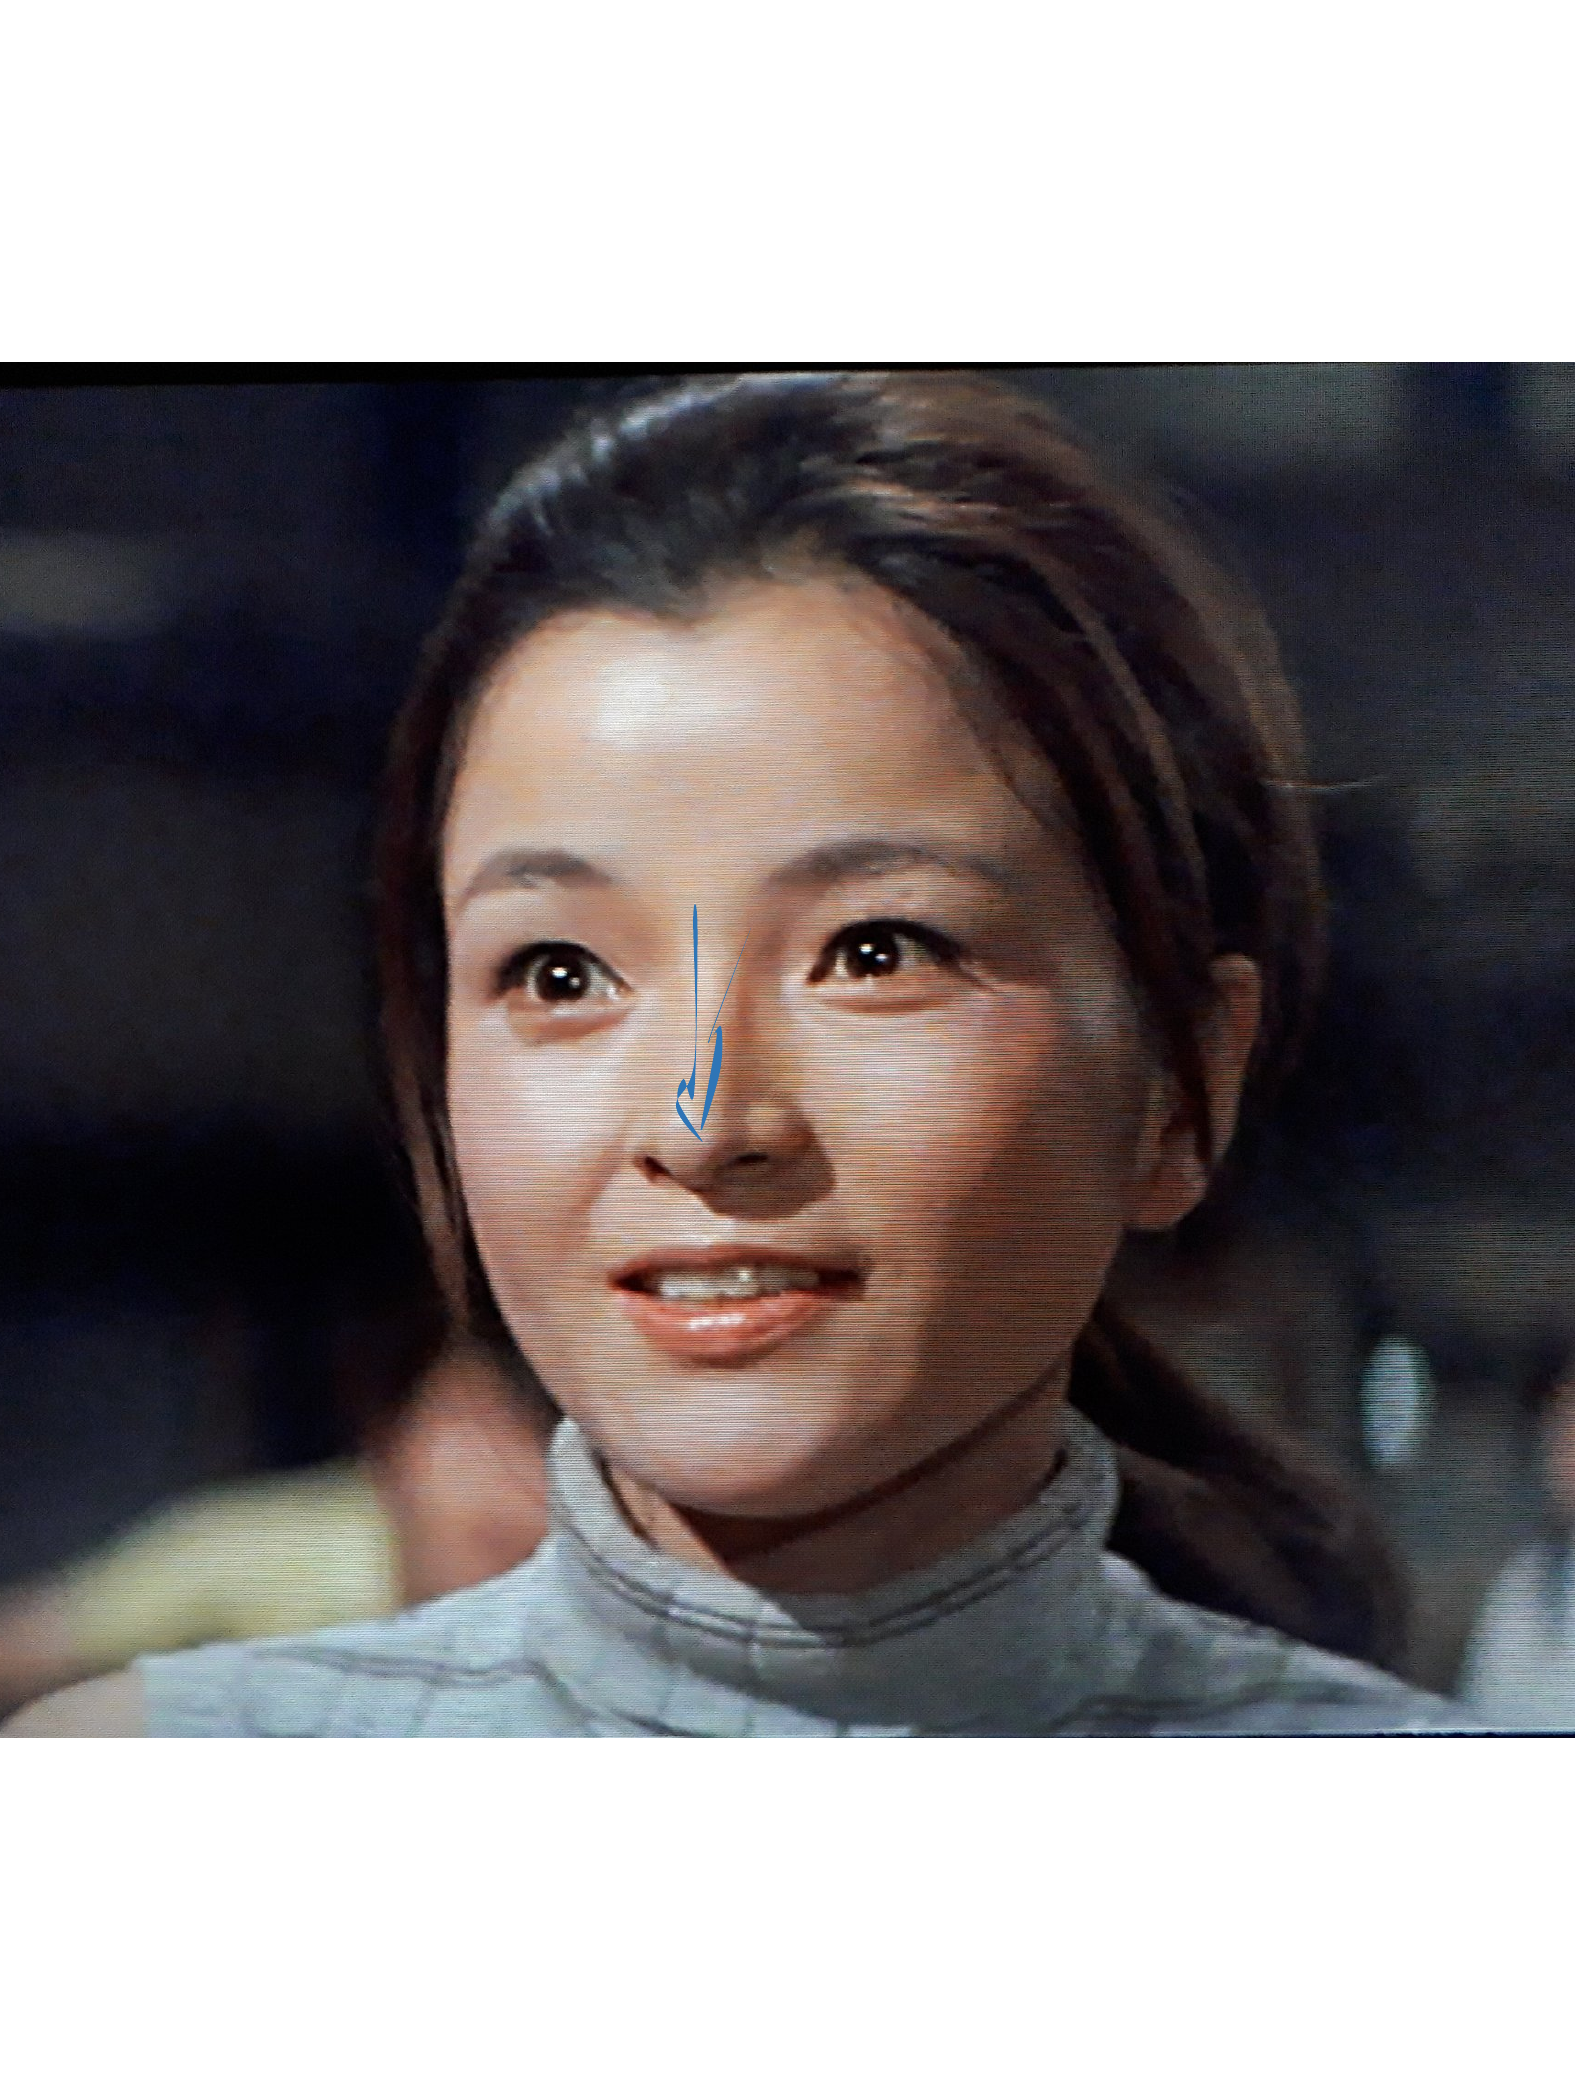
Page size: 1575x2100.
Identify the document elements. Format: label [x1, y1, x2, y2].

picture [0, 362, 1575, 1738]
